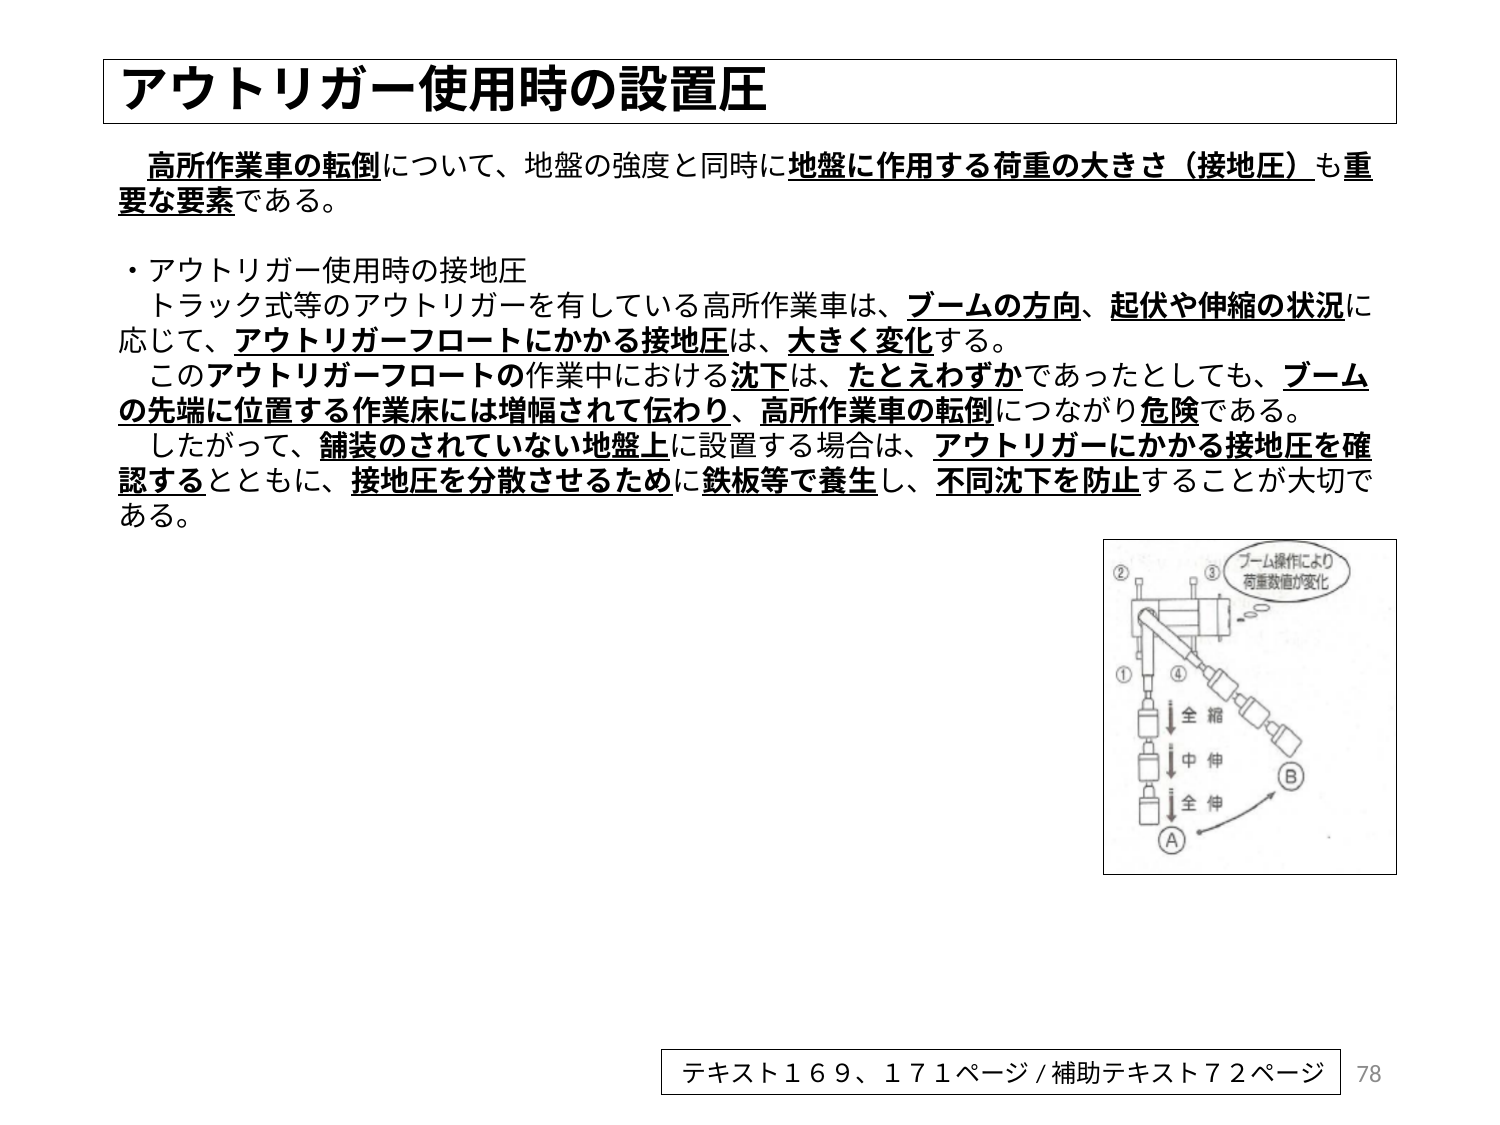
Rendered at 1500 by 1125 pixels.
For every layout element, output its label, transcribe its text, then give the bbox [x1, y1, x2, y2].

text_box 高所作業車の転倒について、地盤の強度と同時に地盤に作用する荷重の大きさ（接地圧）も重要な要素である。 ・アウトリガー使用時の接地圧 トラック式等のアウトリガーを有している高所作業車は、ブームの方向、起伏や伸縮の状況に応じて、アウトリガーフロートにかかる接地圧は、大きく変化する。 このアウトリガーフロートの作業中における沈下は、たとえわずかであったとしても、ブームの先端に位置する作業床には増幅されて伝わり、高所作業車の転倒につながり危険である。 したがって、舗装のされていない地盤上に設置する場合は、アウトリガーにかかる接地圧を確認するとともに、接地圧を分散させるために鉄板等で養生し、不同沈下を防止することが大切である。 [103, 139, 1397, 523]
text_box テキスト１６９、１７１ページ/補助テキスト７２ページ [661, 1049, 1059, 1095]
title アウトリガー使用時の設置圧 [103, 59, 1397, 124]
slide_number 78 [1059, 1042, 1397, 1103]
picture [1103, 539, 1397, 875]
